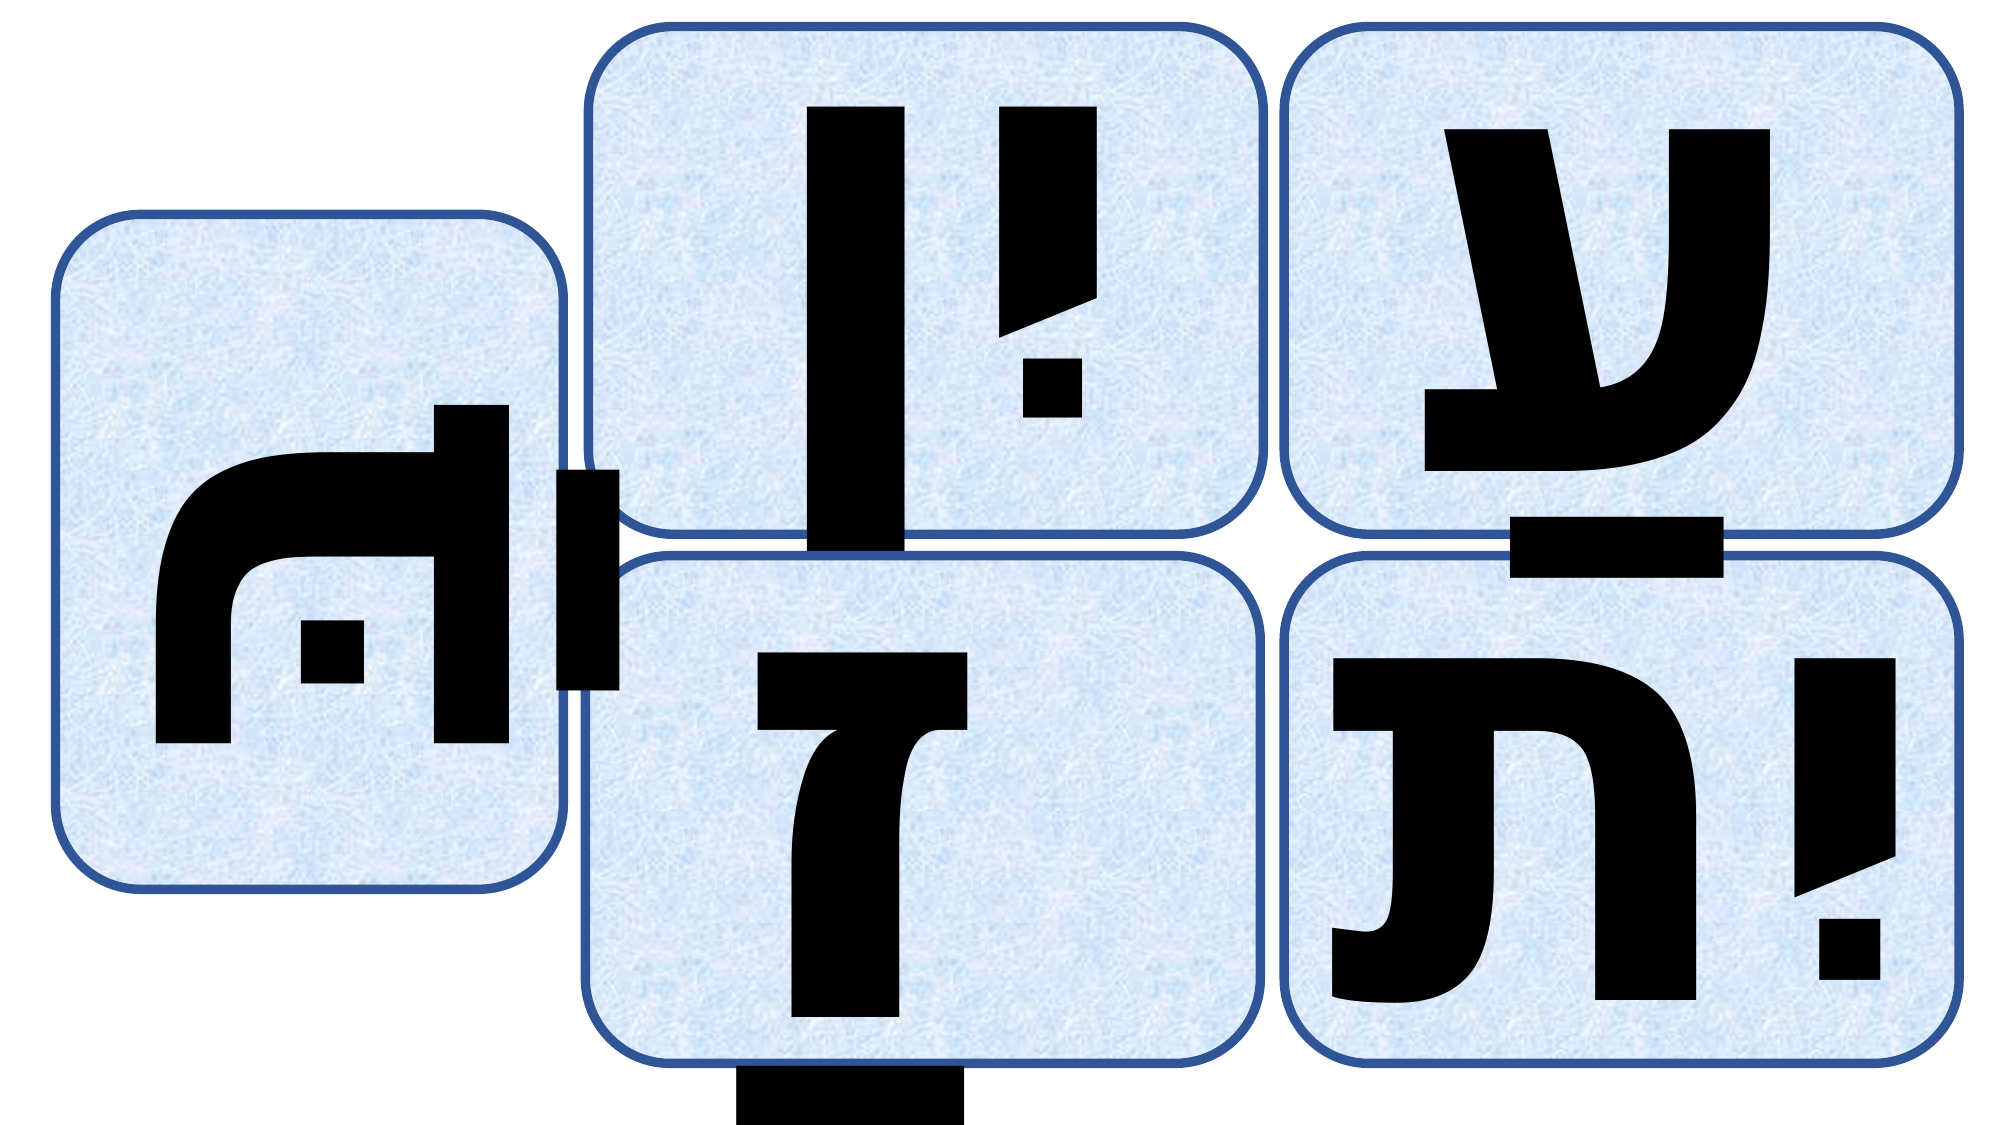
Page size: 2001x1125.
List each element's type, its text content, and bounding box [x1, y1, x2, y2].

text_box עַ [1385, 0, 1832, 368]
text_box [1953, 606, 1961, 1014]
text_box [1283, 25, 1385, 513]
text_box [1283, 577, 1311, 1042]
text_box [585, 343, 1261, 1125]
text_box [1153, 25, 1265, 474]
text_box יִן [737, 0, 1153, 343]
text_box [587, 25, 737, 343]
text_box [0, 152, 593, 951]
text_box [1832, 25, 1961, 484]
text_box יִת [1311, 368, 1953, 1125]
